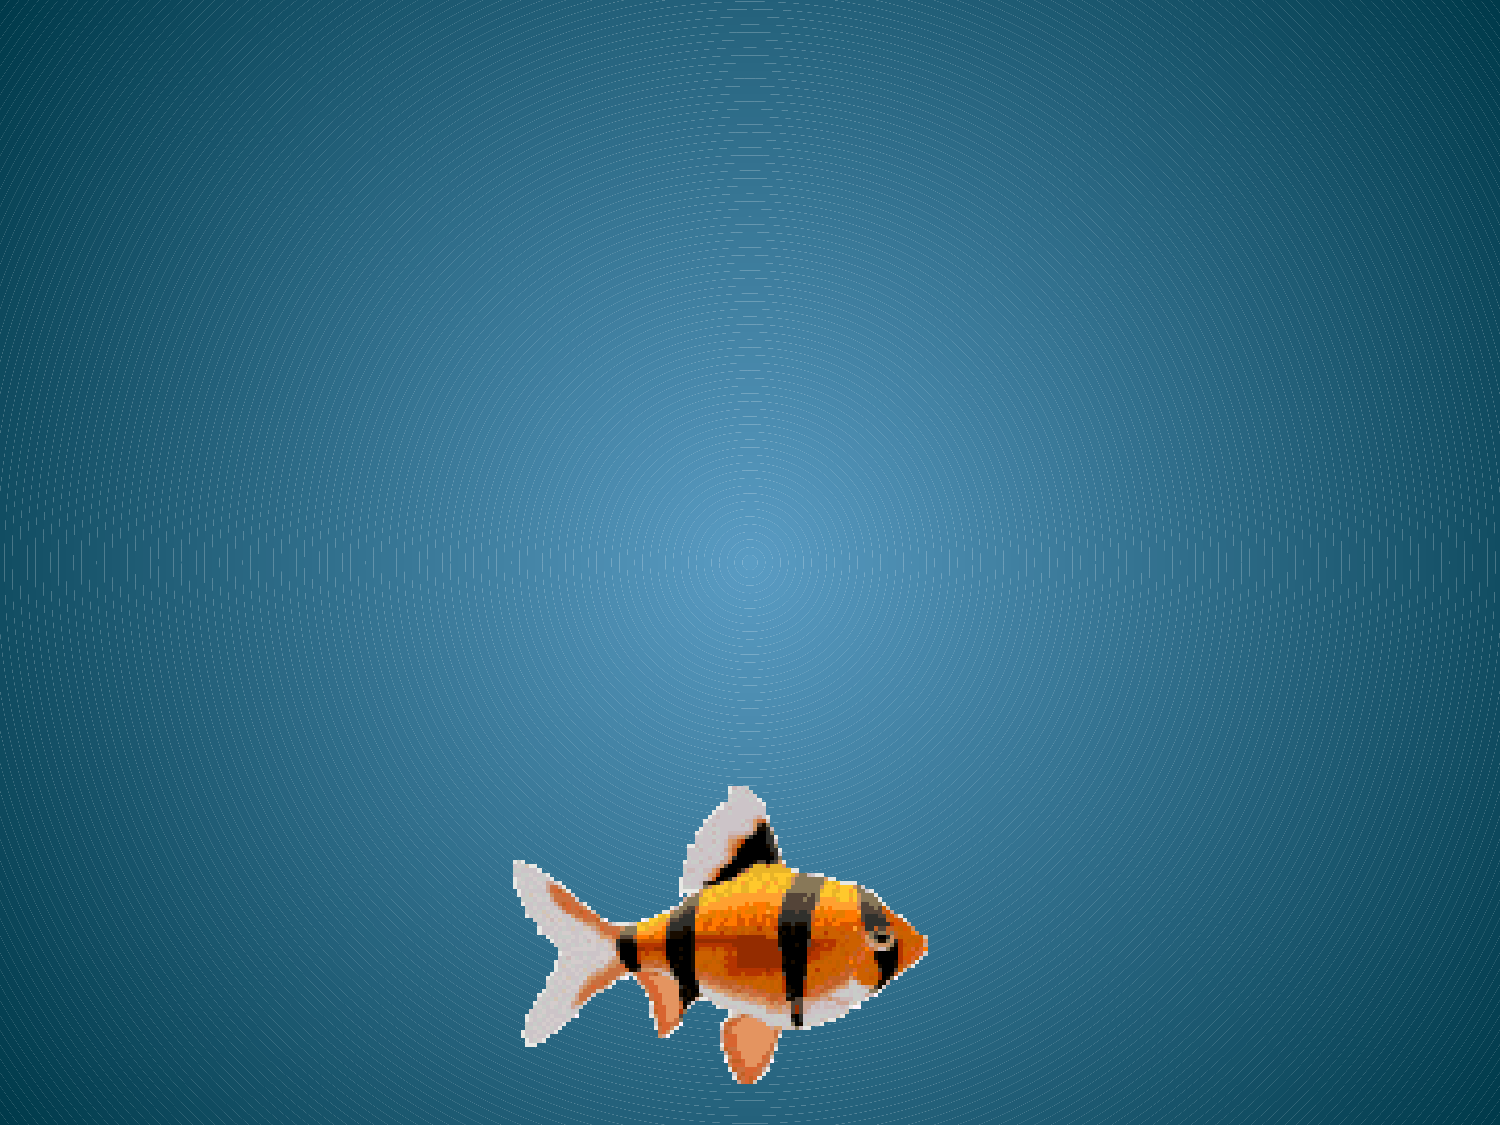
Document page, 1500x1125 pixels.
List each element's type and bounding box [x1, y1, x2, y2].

picture [513, 786, 928, 1098]
